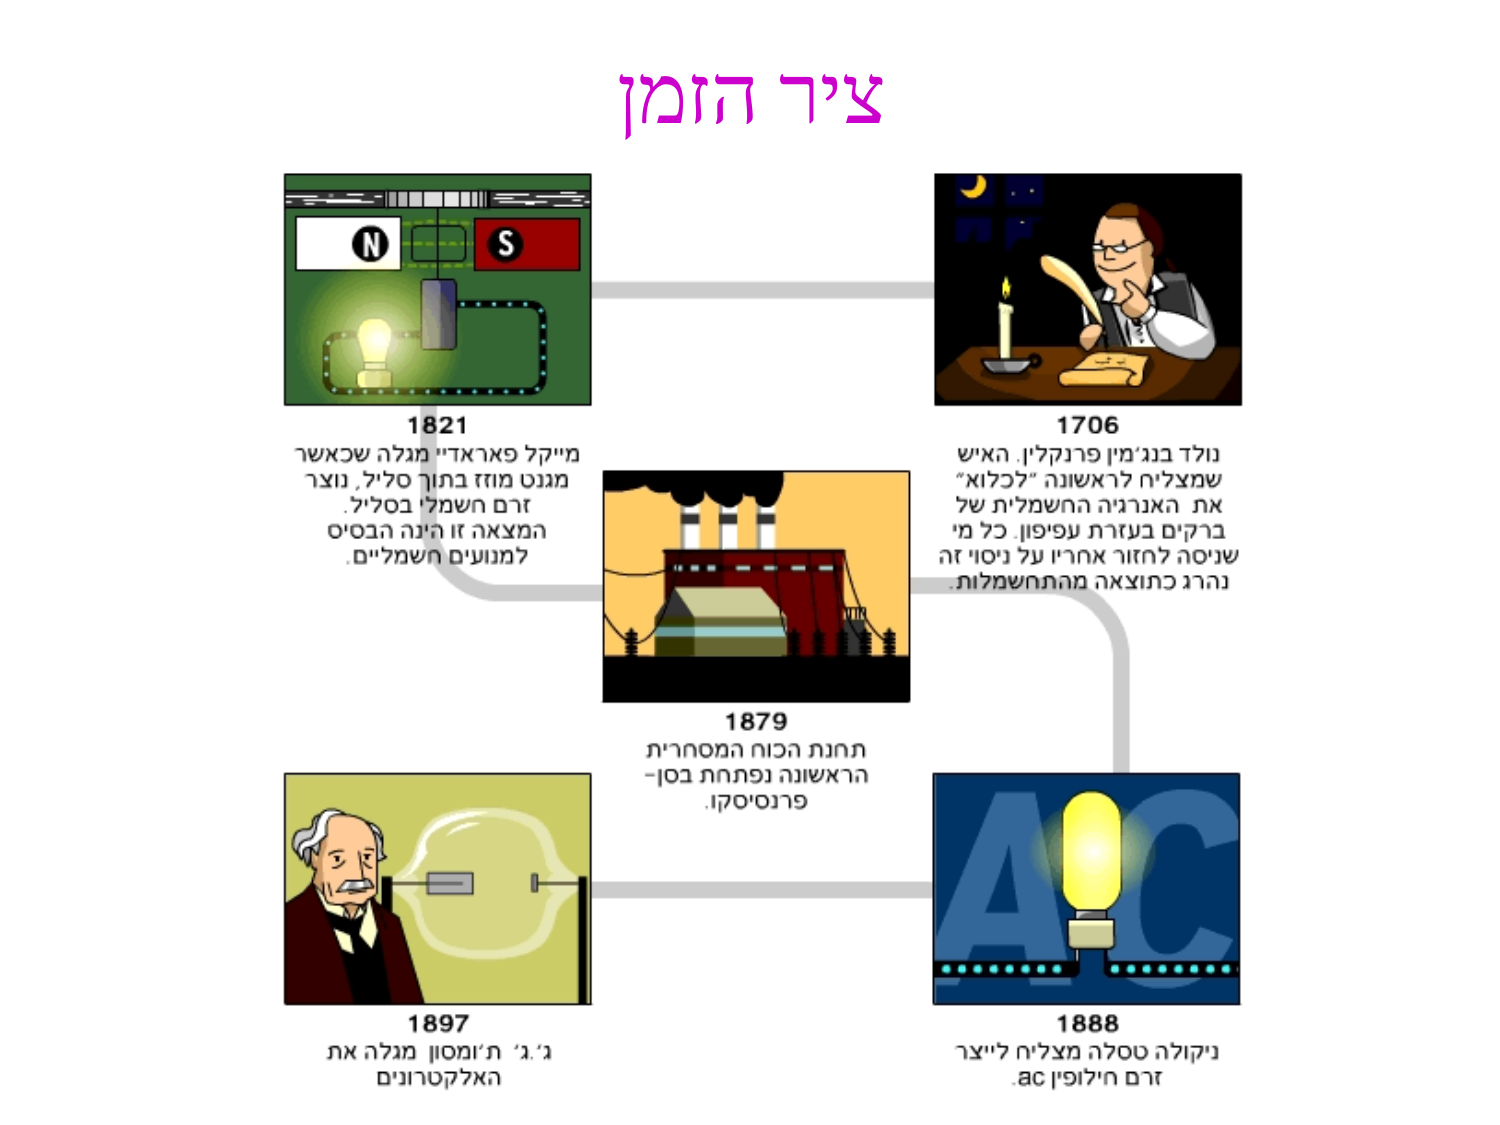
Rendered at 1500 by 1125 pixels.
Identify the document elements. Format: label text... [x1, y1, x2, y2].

picture [241, 172, 1248, 1096]
text_box ציר הזמן [76, 42, 1427, 138]
